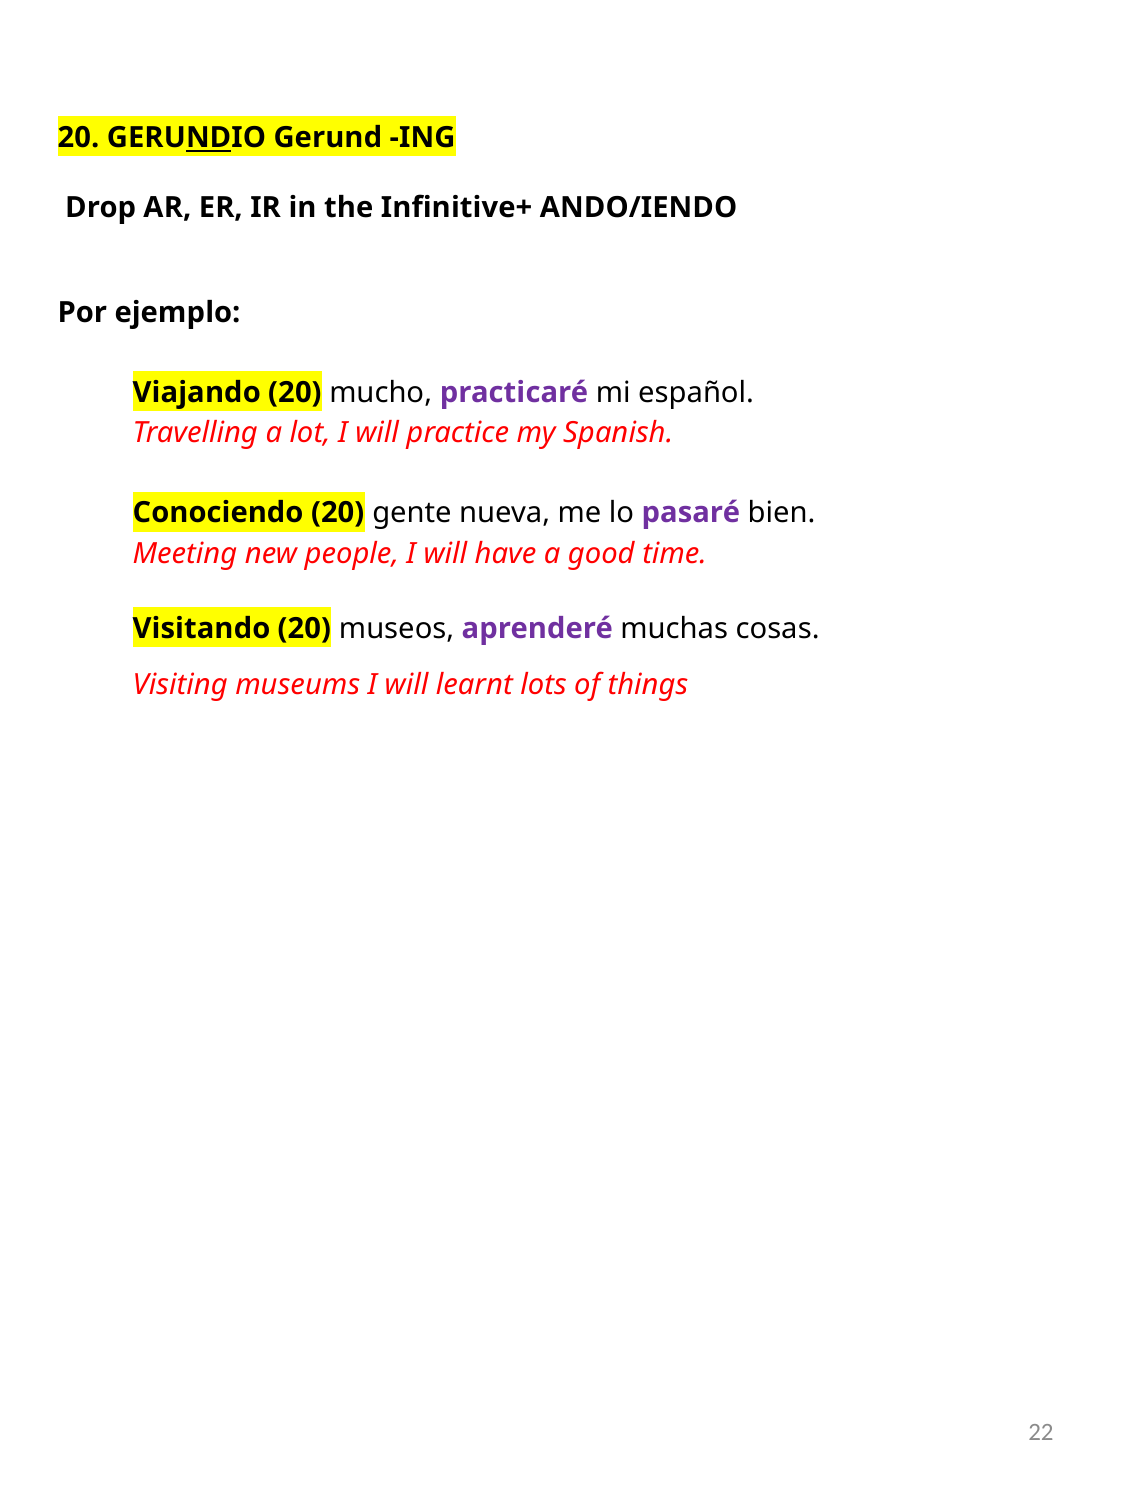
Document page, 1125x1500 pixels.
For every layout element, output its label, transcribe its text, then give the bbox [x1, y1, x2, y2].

slide_number 22 [806, 1390, 1069, 1471]
text_box 20. GERUNDIO Gerund -ING Drop AR, ER, IR in the Infinitive+ ANDO/IENDO Por ejemplo: Viajando (20) mucho, practicaré mi español. Travelling a lot, I will practice my Spanish. Conociendo (20) gente nueva, me lo pasaré bien. Meeting new people, I will have a good time. Visitando (20) museos, aprenderé muchas cosas. Visiting museums I will learnt lots of things [42, 110, 1083, 708]
